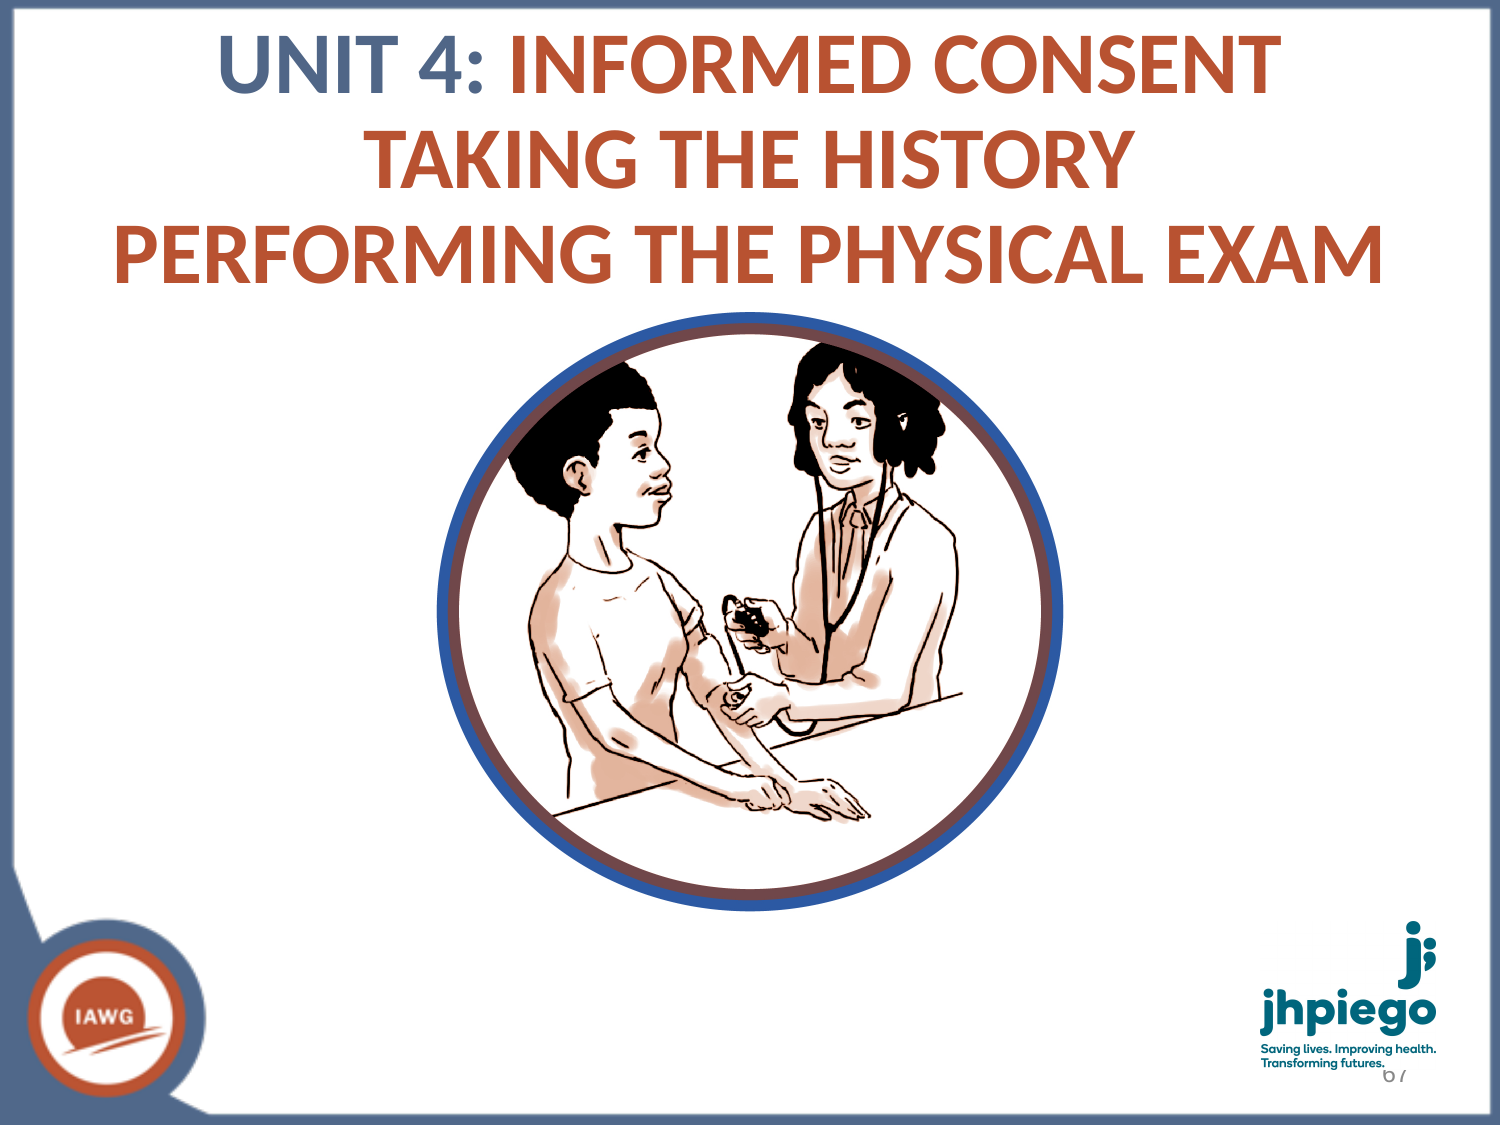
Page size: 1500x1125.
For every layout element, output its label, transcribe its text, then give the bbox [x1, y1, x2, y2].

picture [0, 0, 1500, 1125]
slide_number 67 [1074, 1042, 1425, 1103]
title UNIT 4: INFORMED CONSENT TAKING THE HISTORY PERFORMING THE PHYSICAL EXAM [40, 108, 1459, 350]
